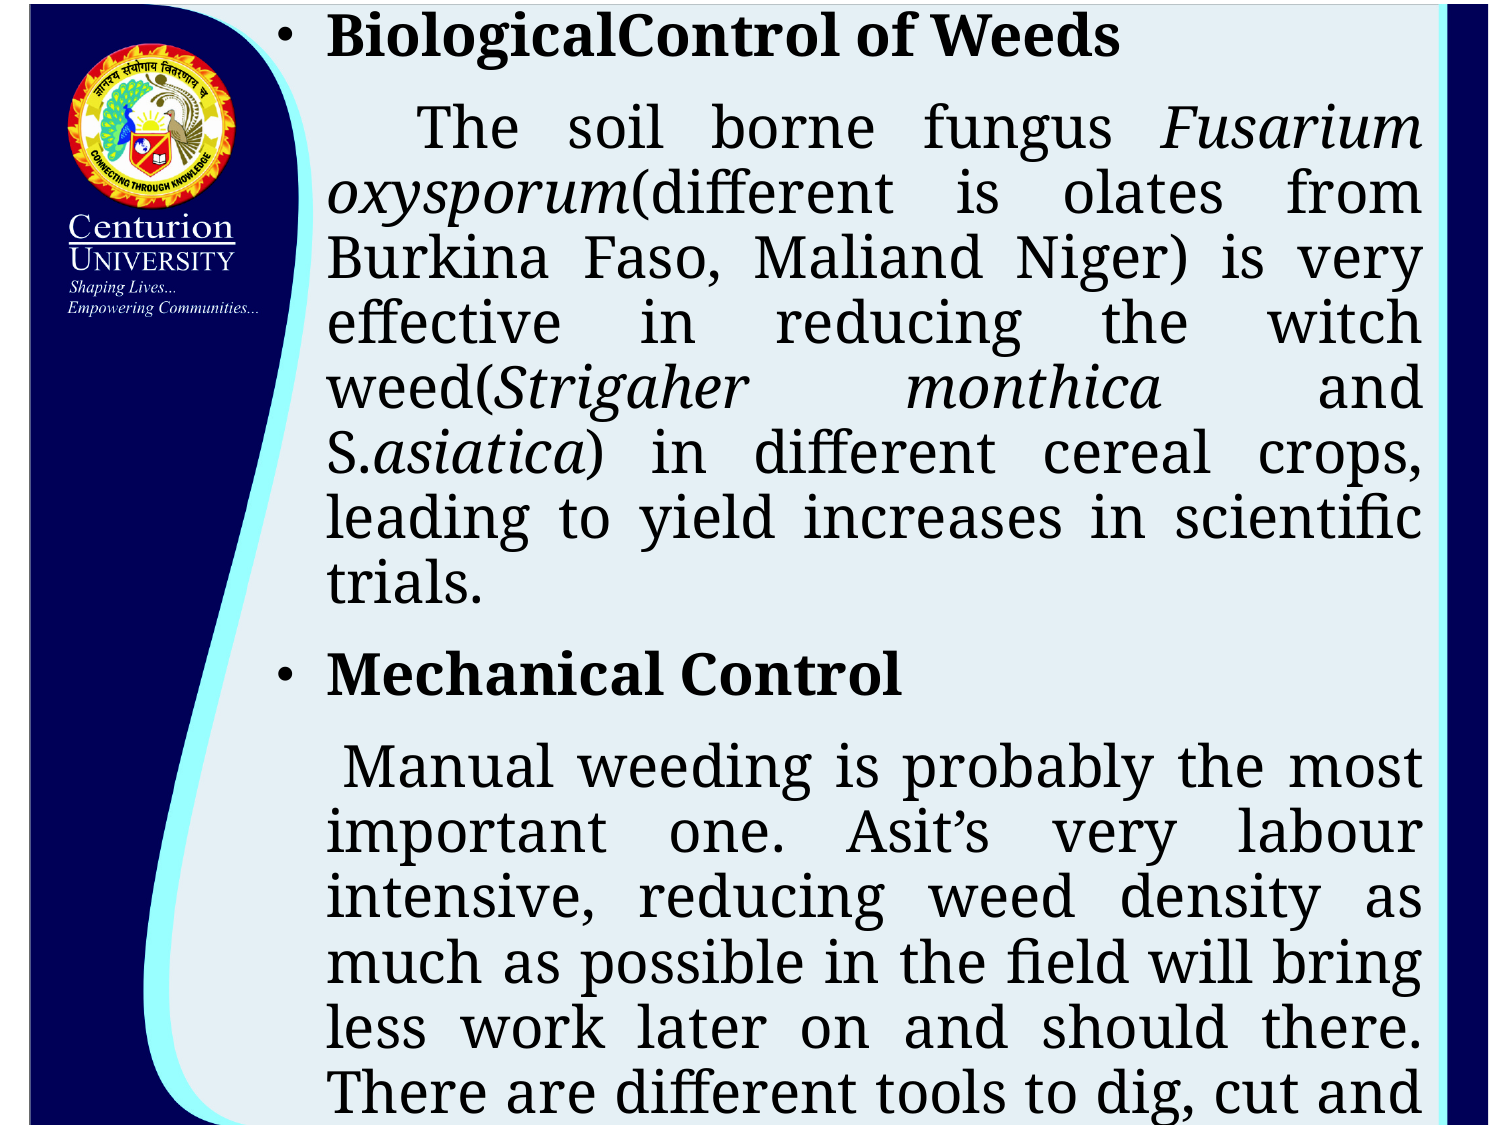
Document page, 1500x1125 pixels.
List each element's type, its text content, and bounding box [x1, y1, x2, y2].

picture [29, 4, 1489, 1125]
list BiologicalControl of Weeds The soil borne fungus Fusarium oxysporum(different is olates from Burkina Faso, Maliand Niger) is very effective in reducing the witch weed(Strigaher monthica and S.asiatica) in different cereal crops, leading to yield increases in scientific trials. Mechanical Control Manual weeding is probably the most important one. Asit’s very labour intensive, reducing weed density as much as possible in the field will bring less work later on and should there. There are different tools to dig, cut and up rooting the weeds; hand, ox-drawn and tractor-drawn tools. [274, 0, 1425, 652]
